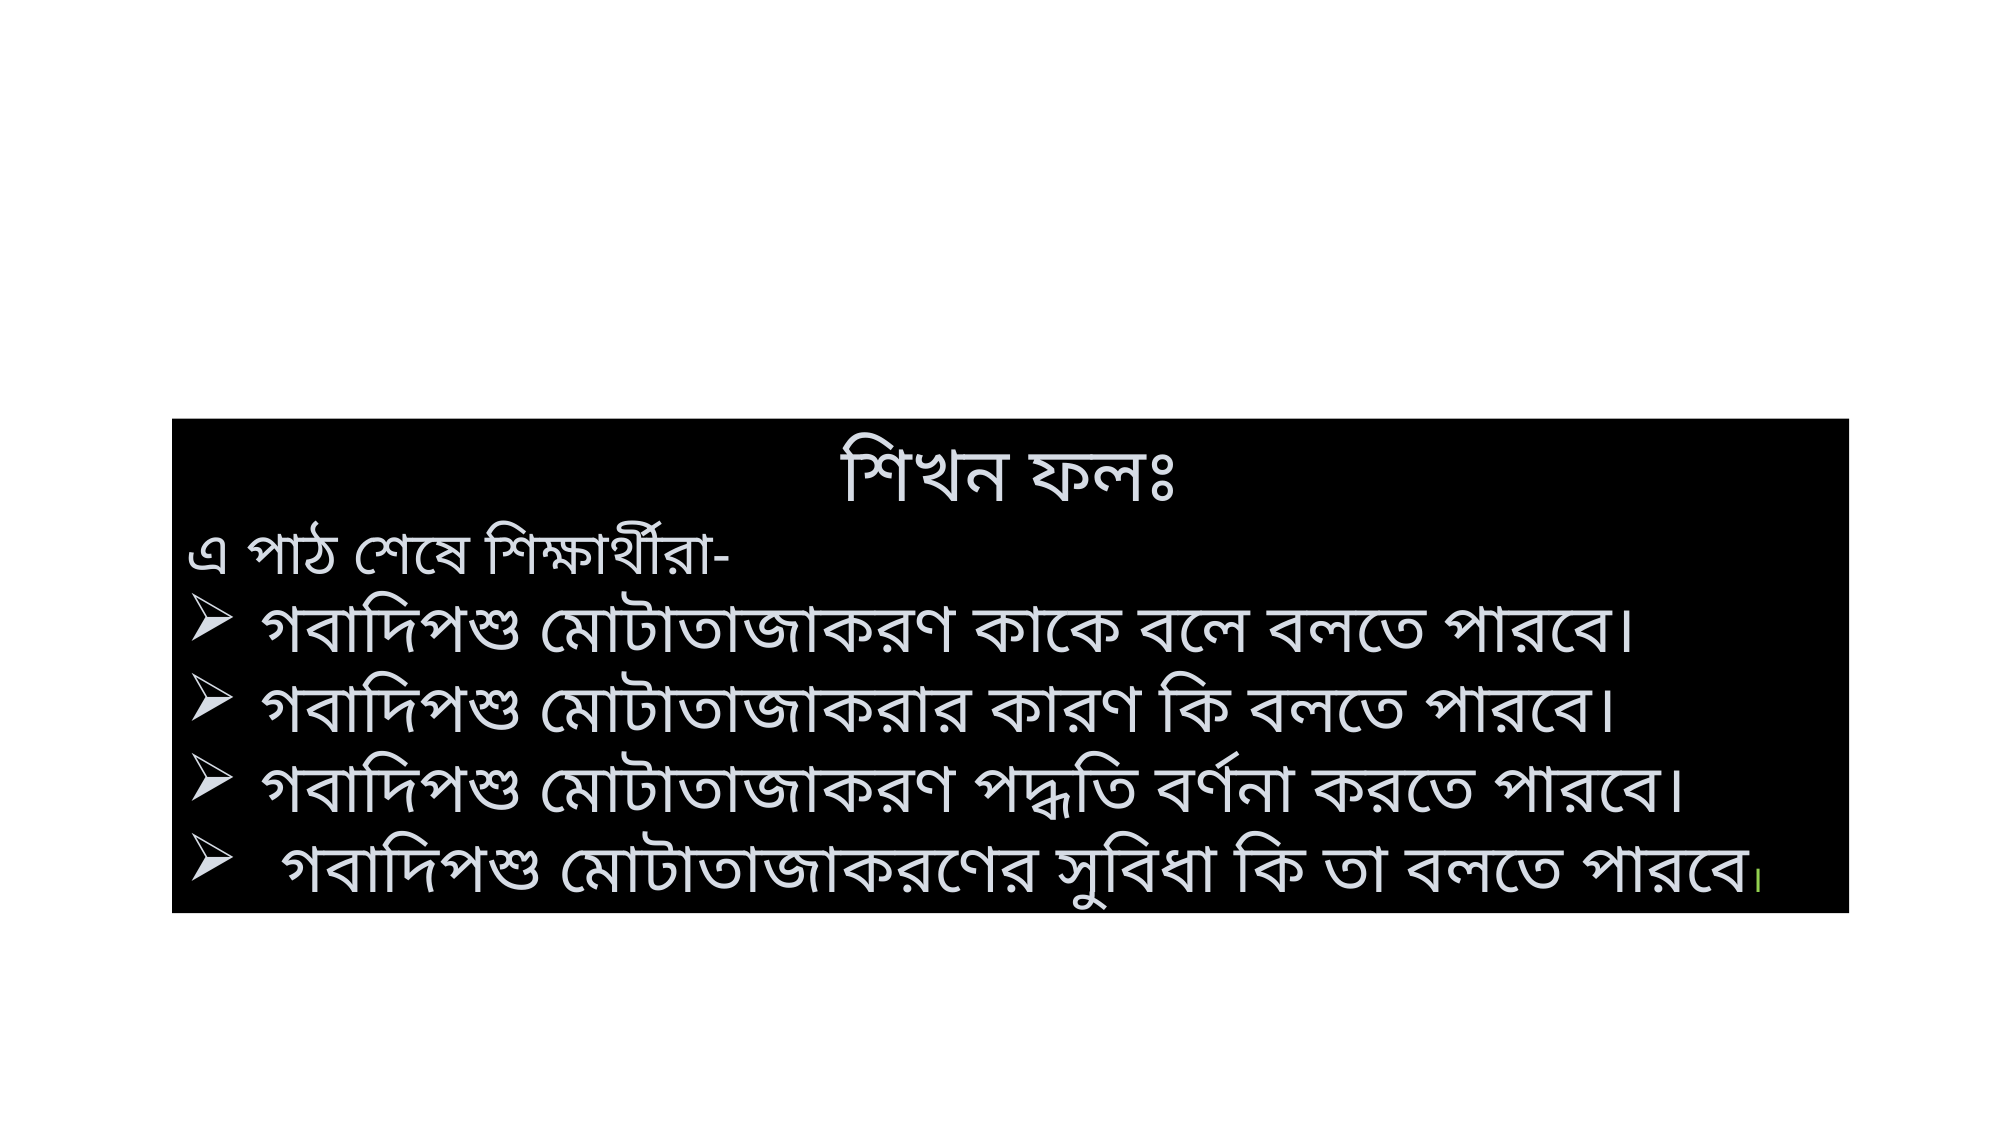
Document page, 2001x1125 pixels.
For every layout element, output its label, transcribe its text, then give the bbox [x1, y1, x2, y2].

text_box শিখন ফলঃ এ পাঠ শেষে শিক্ষার্থীরা- গবাদিপশু মোটাতাজাকরণ কাকে বলে বলতে পারবে। গবাদিপশু মোটাতাজাকরার কারণ কি বলতে পারবে। গবাদিপশু মোটাতাজাকরণ পদ্ধতি বর্ণনা করতে পারবে। গবাদিপশু মোটাতাজাকরণের সুবিধা কি তা বলতে পারবে। [172, 418, 1850, 914]
